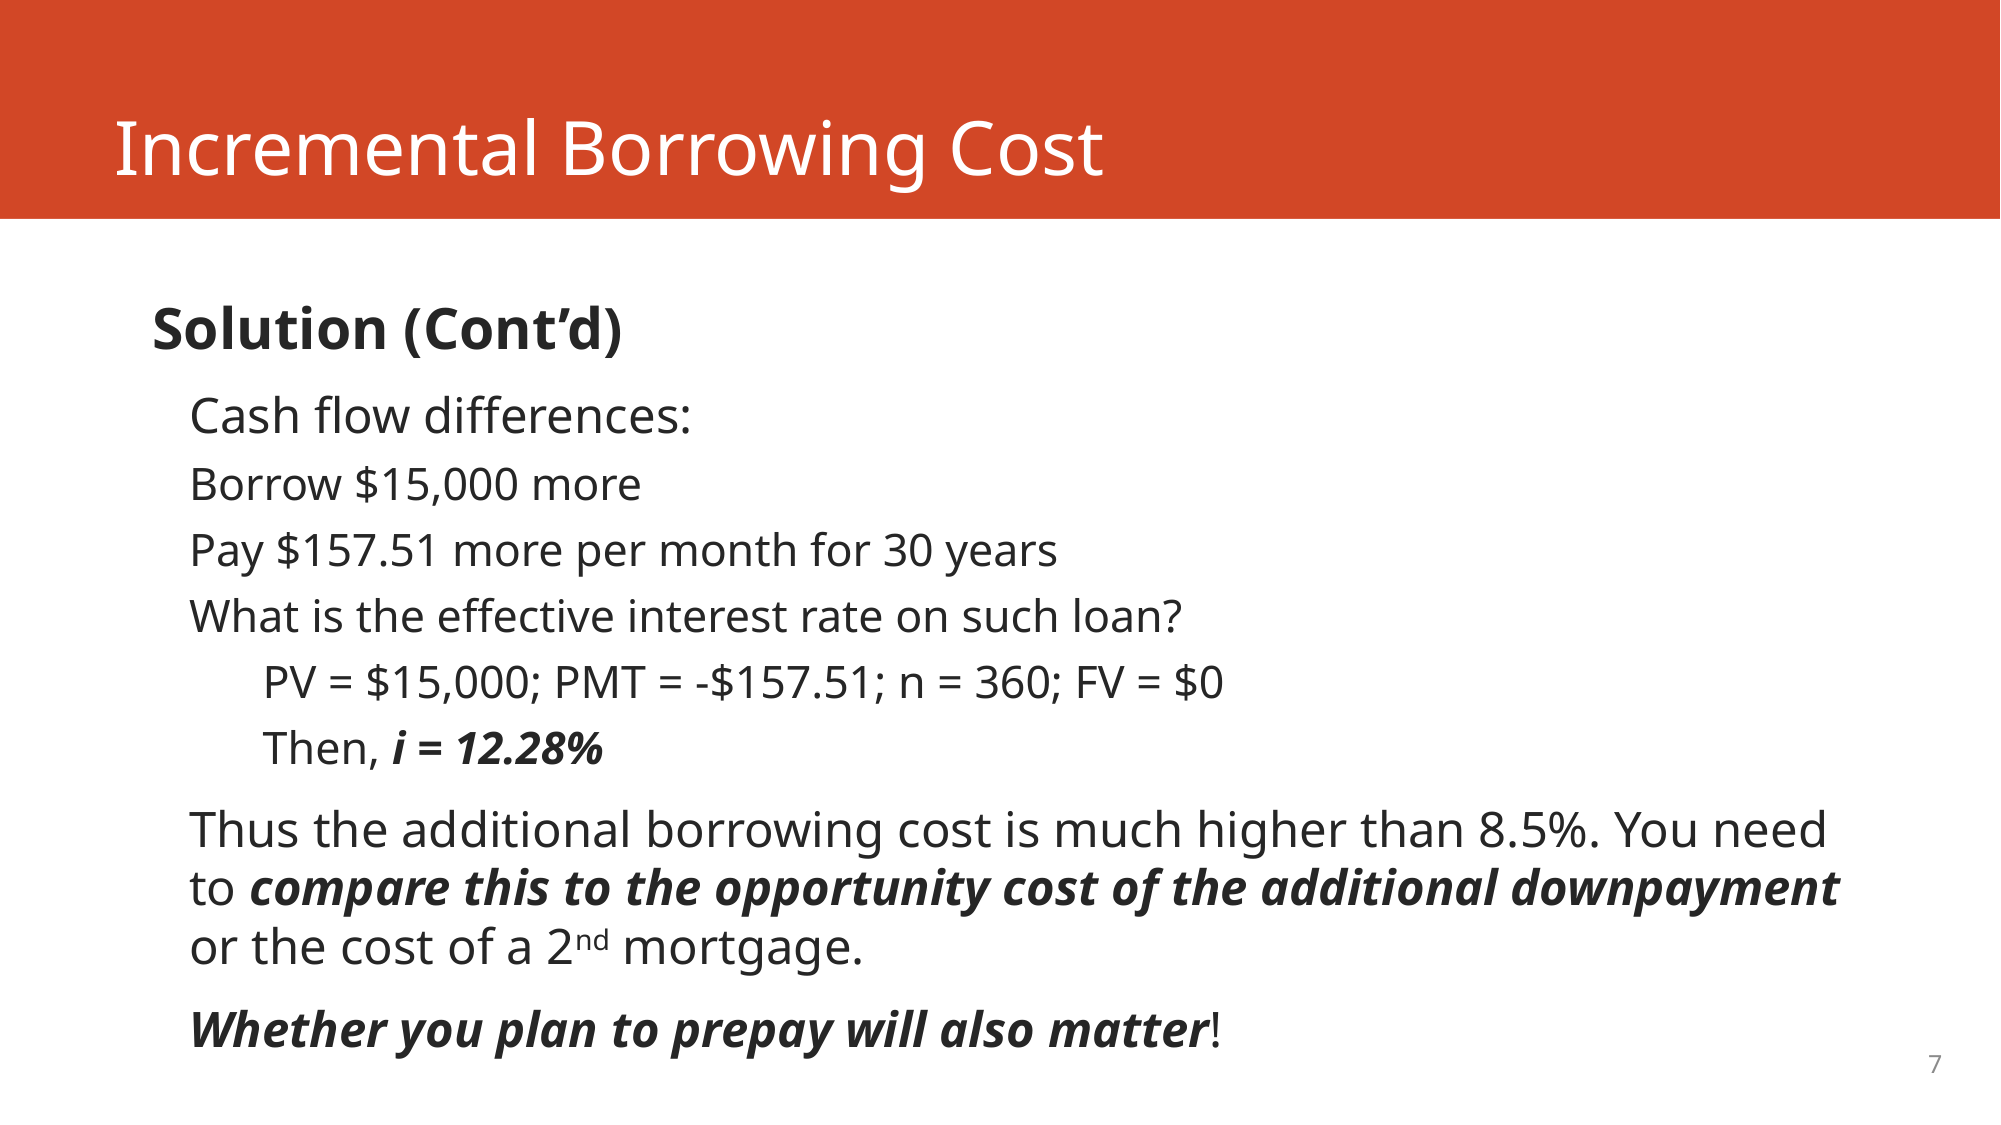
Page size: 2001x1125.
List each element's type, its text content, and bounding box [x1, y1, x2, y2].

title Incremental Borrowing Cost [99, 0, 1863, 199]
slide_number 7 [1419, 1035, 1958, 1096]
list Solution (Cont’d) Cash flow differences: Borrow $15,000 more Pay $157.51 more per month for 30 years What is the effective interest rate on such loan? PV = $15,000; PMT = -$157.51; n = 360; FV = $0 Then, i = 12.28% Thus the additional borrowing cost is much higher than 8.5%. You need to compare this to the opportunity cost of the additional downpayment or the cost of a 2nd mortgage. Whether you plan to prepay will also matter! [137, 284, 1863, 1066]
